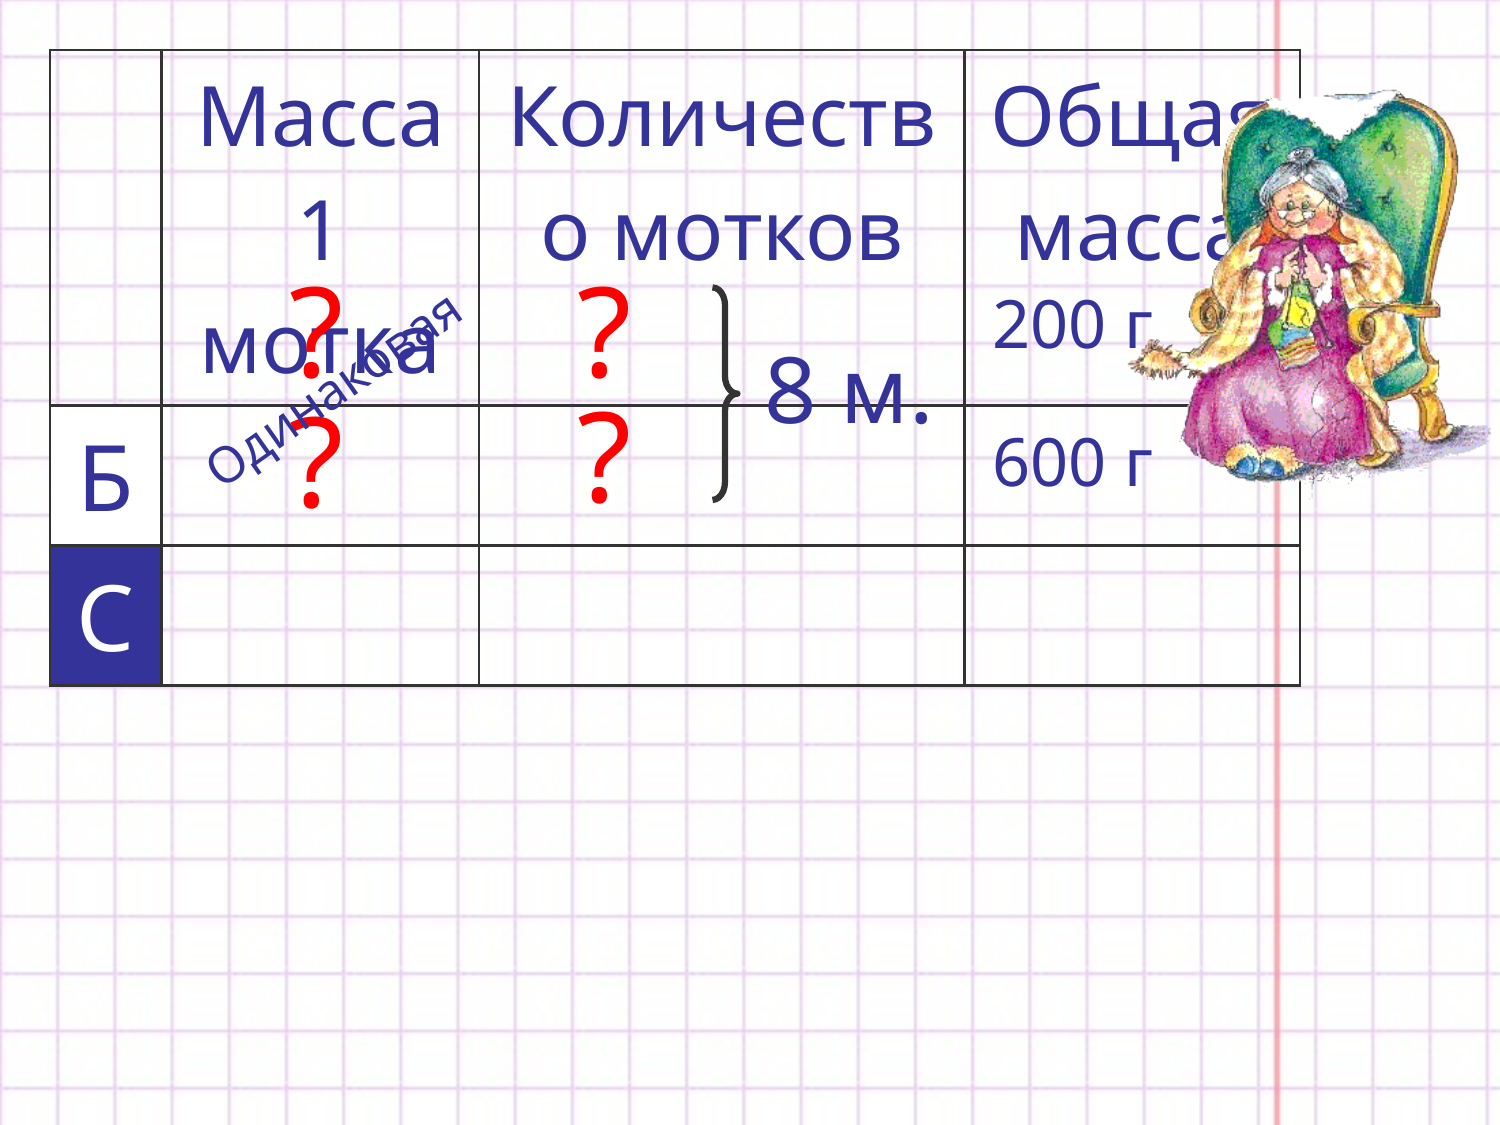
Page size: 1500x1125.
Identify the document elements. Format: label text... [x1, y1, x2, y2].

table_cell [163, 407, 478, 544]
text_box ? [275, 374, 538, 540]
table_cell [480, 547, 963, 684]
table_header [51, 51, 160, 404]
table_cell [966, 407, 1299, 544]
text_box 8 м. [825, 324, 975, 450]
table_header Количество мотков [480, 51, 963, 404]
table_cell С [51, 547, 160, 684]
table_header Общая масса [966, 51, 1299, 404]
table_cell [163, 547, 478, 684]
text_box ? [562, 244, 825, 410]
table_header Масса 1 мотка [163, 51, 478, 404]
text_box ? [275, 244, 538, 374]
table_cell Б [51, 407, 160, 544]
text_box Одинаковая [176, 246, 511, 513]
picture [0, 0, 1500, 1125]
table_cell [480, 407, 963, 544]
text_box 600 г [977, 412, 1169, 508]
table_cell [966, 547, 1299, 684]
text_box ? [562, 410, 825, 535]
text_box 200 г [977, 274, 1124, 370]
